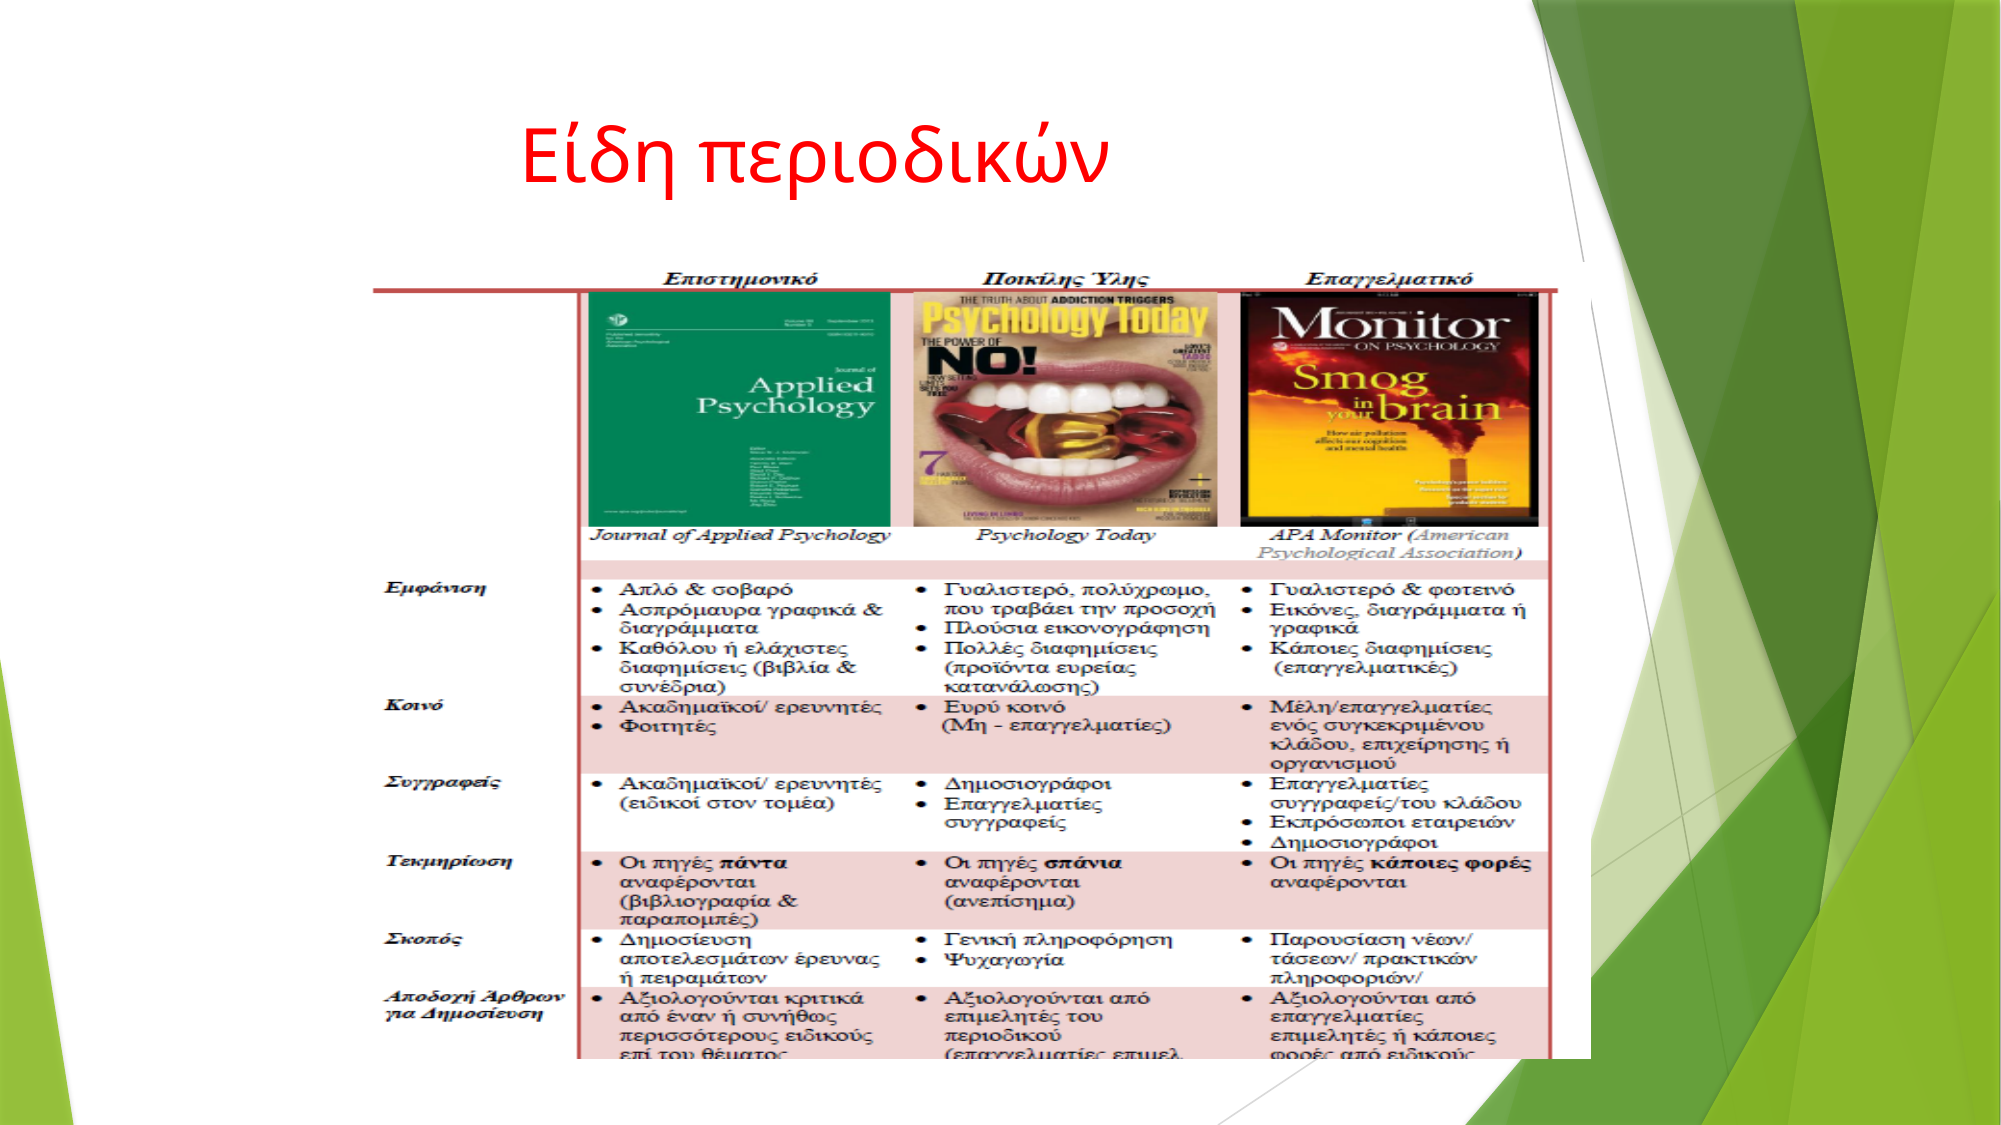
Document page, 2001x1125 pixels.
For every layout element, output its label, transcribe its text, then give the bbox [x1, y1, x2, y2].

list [314, 261, 1592, 1060]
title Είδη περιοδικών [111, 99, 1522, 317]
